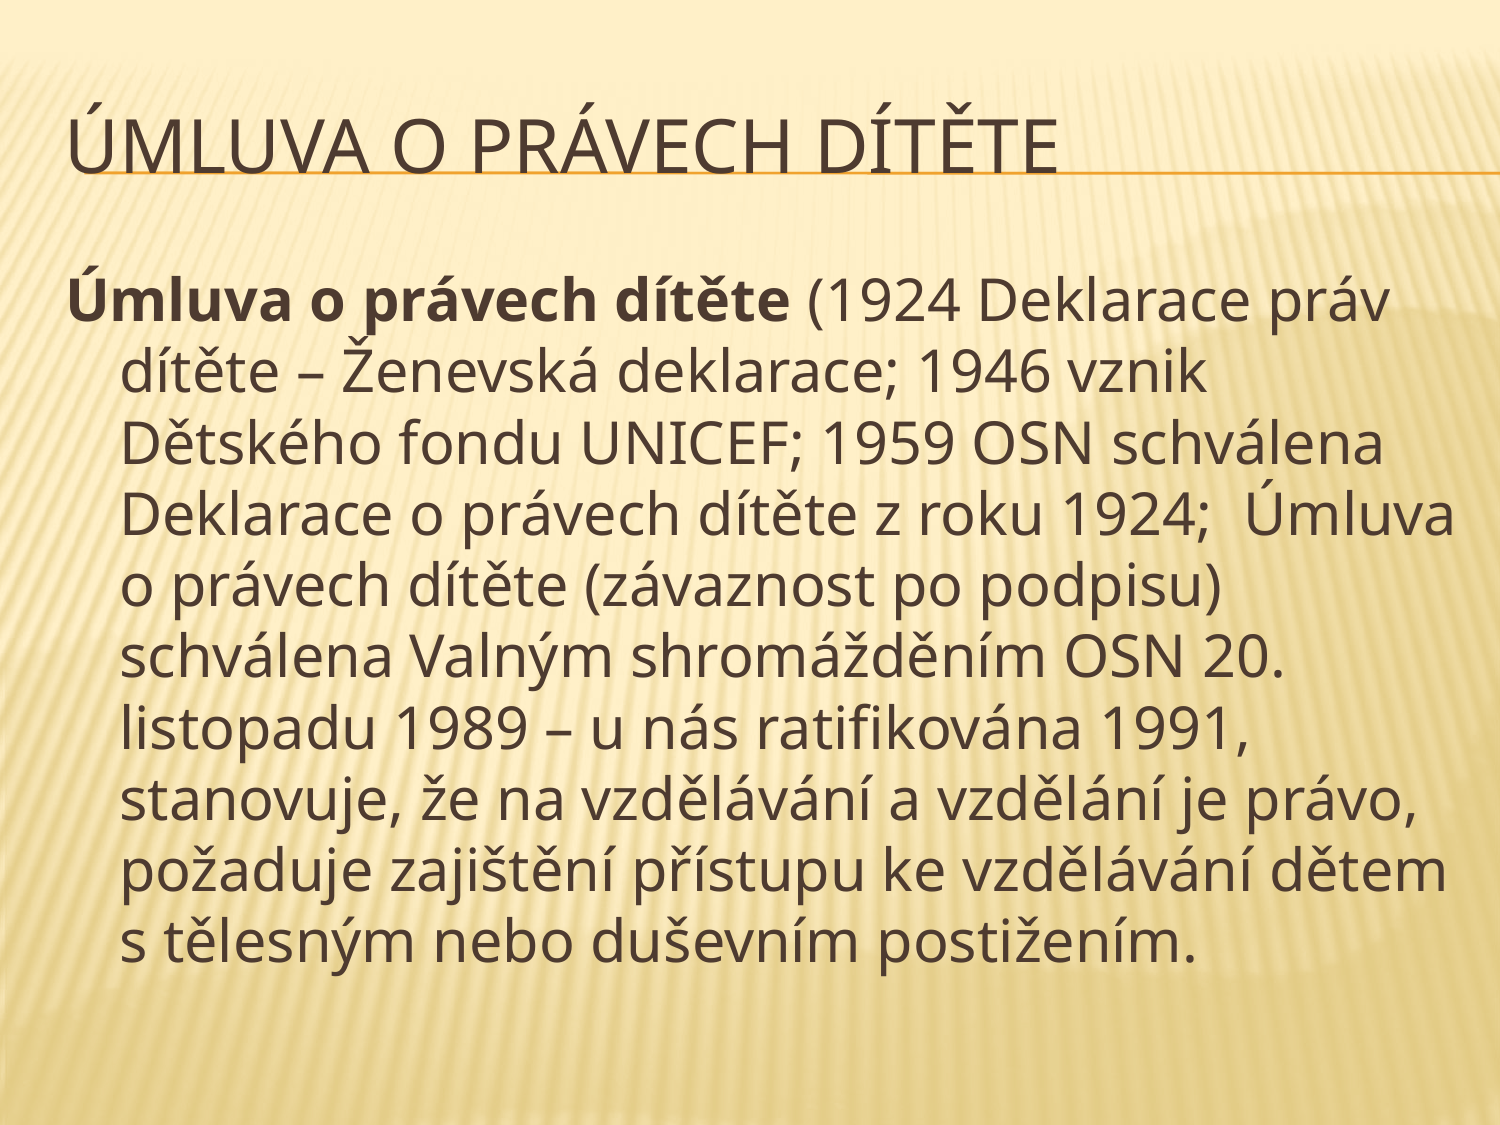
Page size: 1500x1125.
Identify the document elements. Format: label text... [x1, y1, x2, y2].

title Úmluva o právech dítěte [50, 75, 1475, 213]
list Úmluva o právech dítěte (1924 Deklarace práv dítěte – Ženevská deklarace; 1946 vznik Dětského fondu UNICEF; 1959 OSN schválena Deklarace o právech dítěte z roku 1924; Úmluva o právech dítěte (závaznost po podpisu) schválena Valným shromážděním OSN 20. listopadu 1989 – u nás ratifikována 1991, stanovuje, že na vzdělávání a vzdělání je právo, požaduje zajištění přístupu ke vzdělávání dětem s tělesným nebo duševním postižením. [49, 254, 1476, 998]
